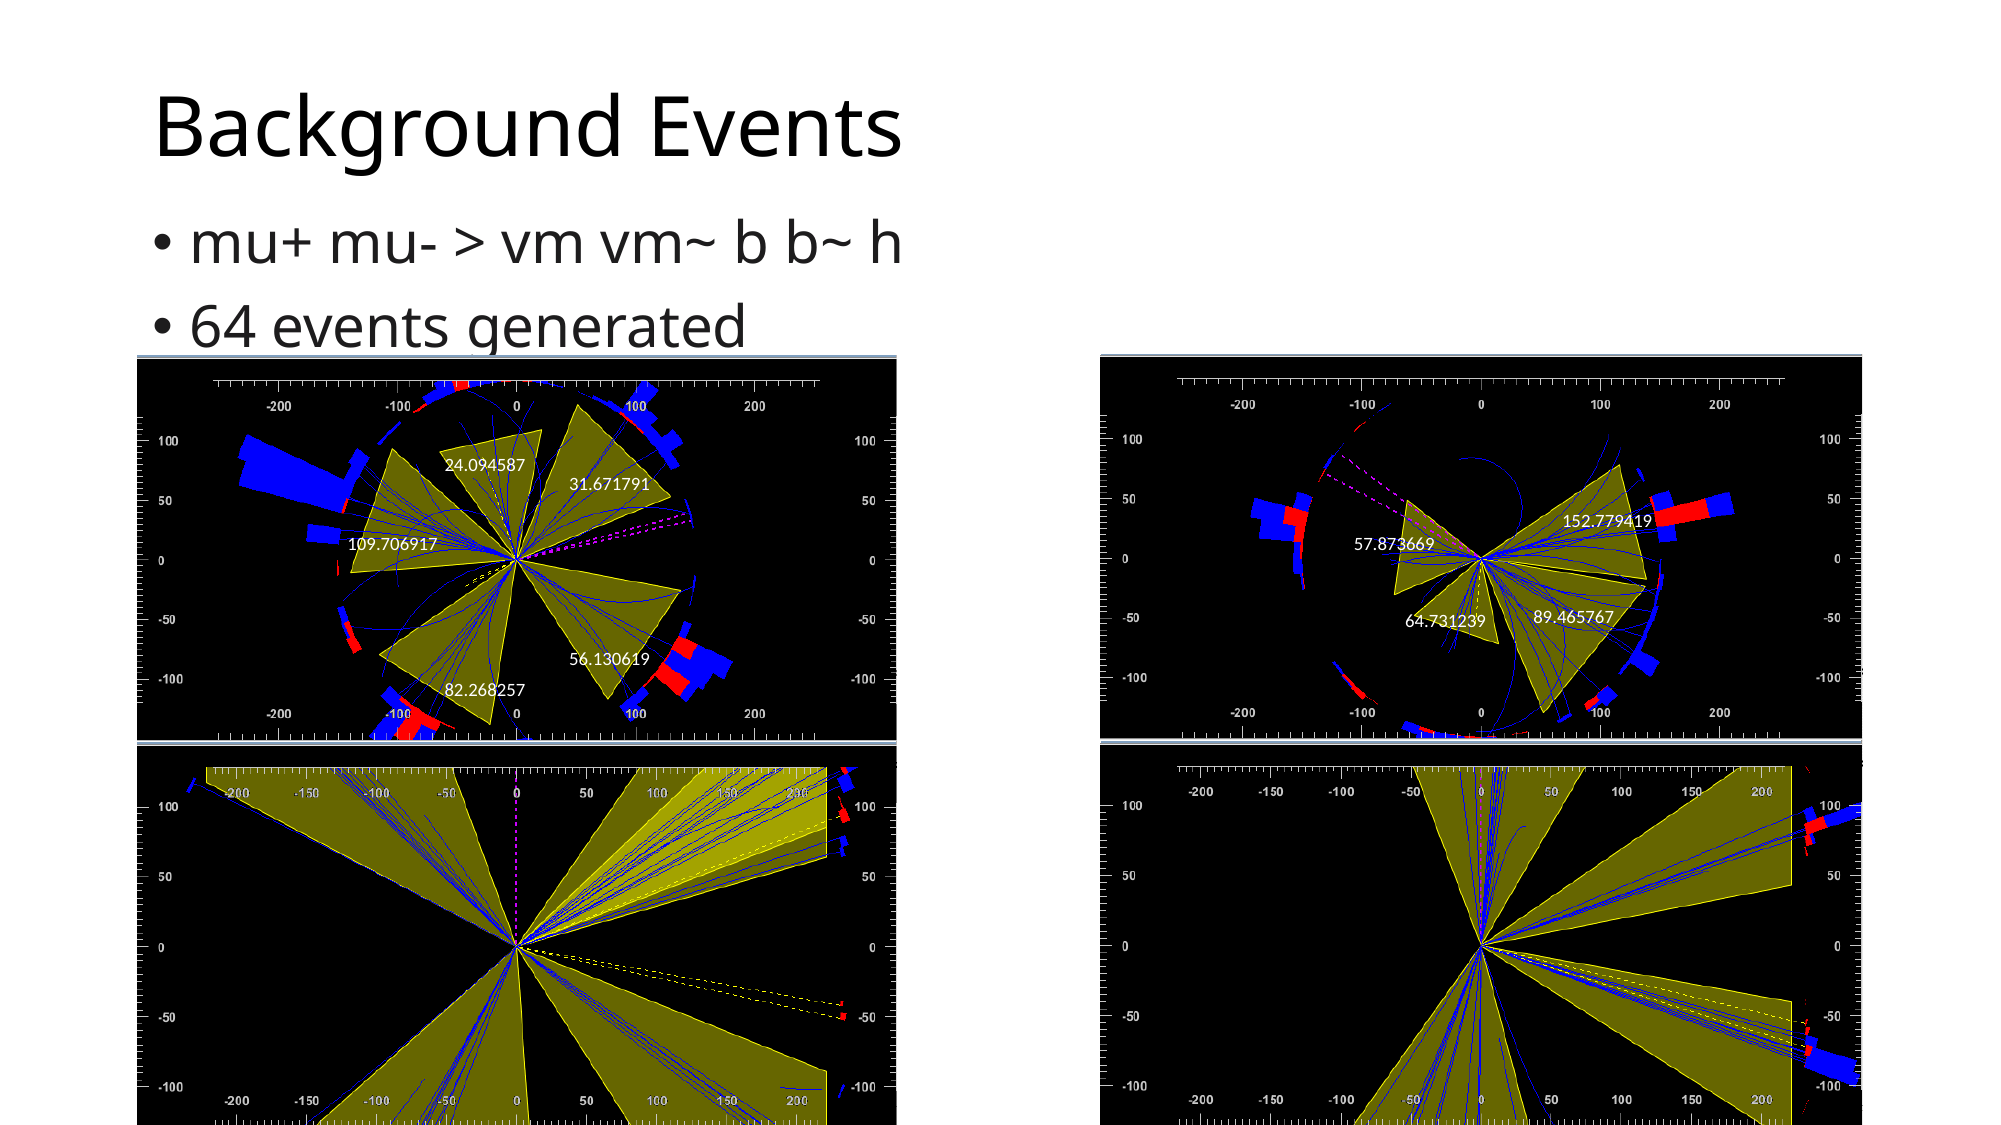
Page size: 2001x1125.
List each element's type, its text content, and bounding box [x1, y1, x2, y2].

picture [1100, 354, 1863, 1125]
picture [137, 355, 897, 1125]
title Background Events [137, 21, 1863, 205]
list mu+ mu- > vm vm~ b b~ h 64 events generated [137, 205, 1863, 920]
